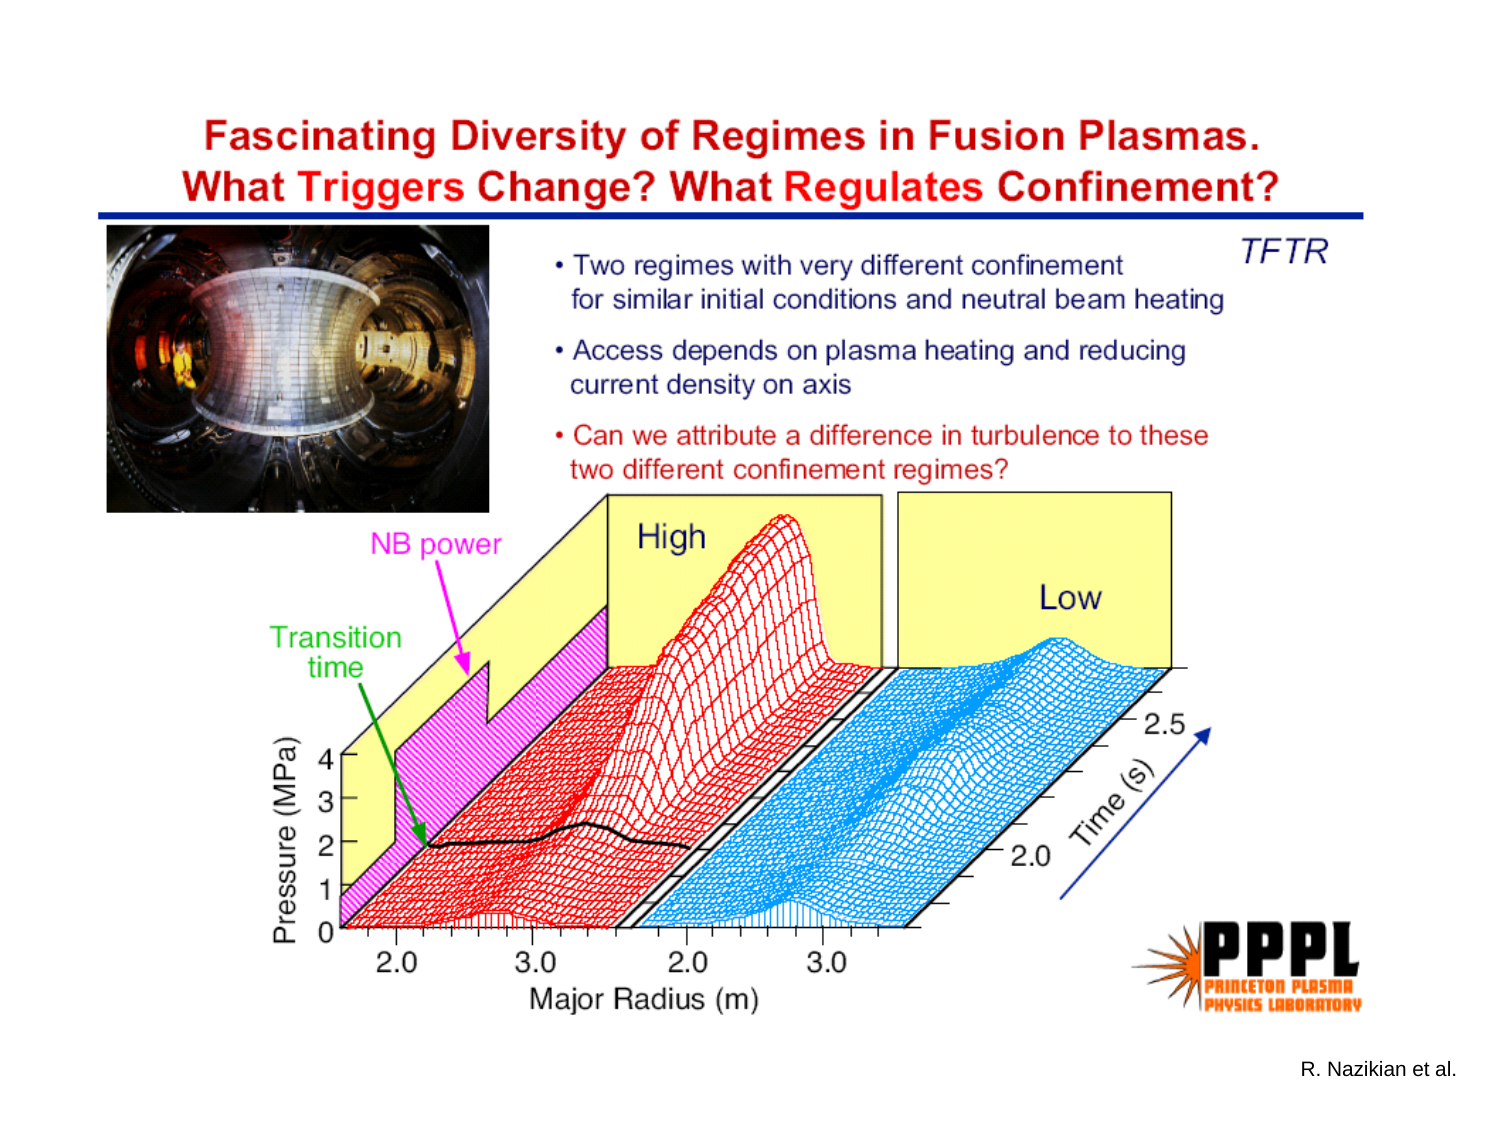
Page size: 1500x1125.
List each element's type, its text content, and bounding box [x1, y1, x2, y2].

picture [87, 99, 1376, 1040]
text_box R. Nazikian et al. [1294, 1055, 1465, 1082]
